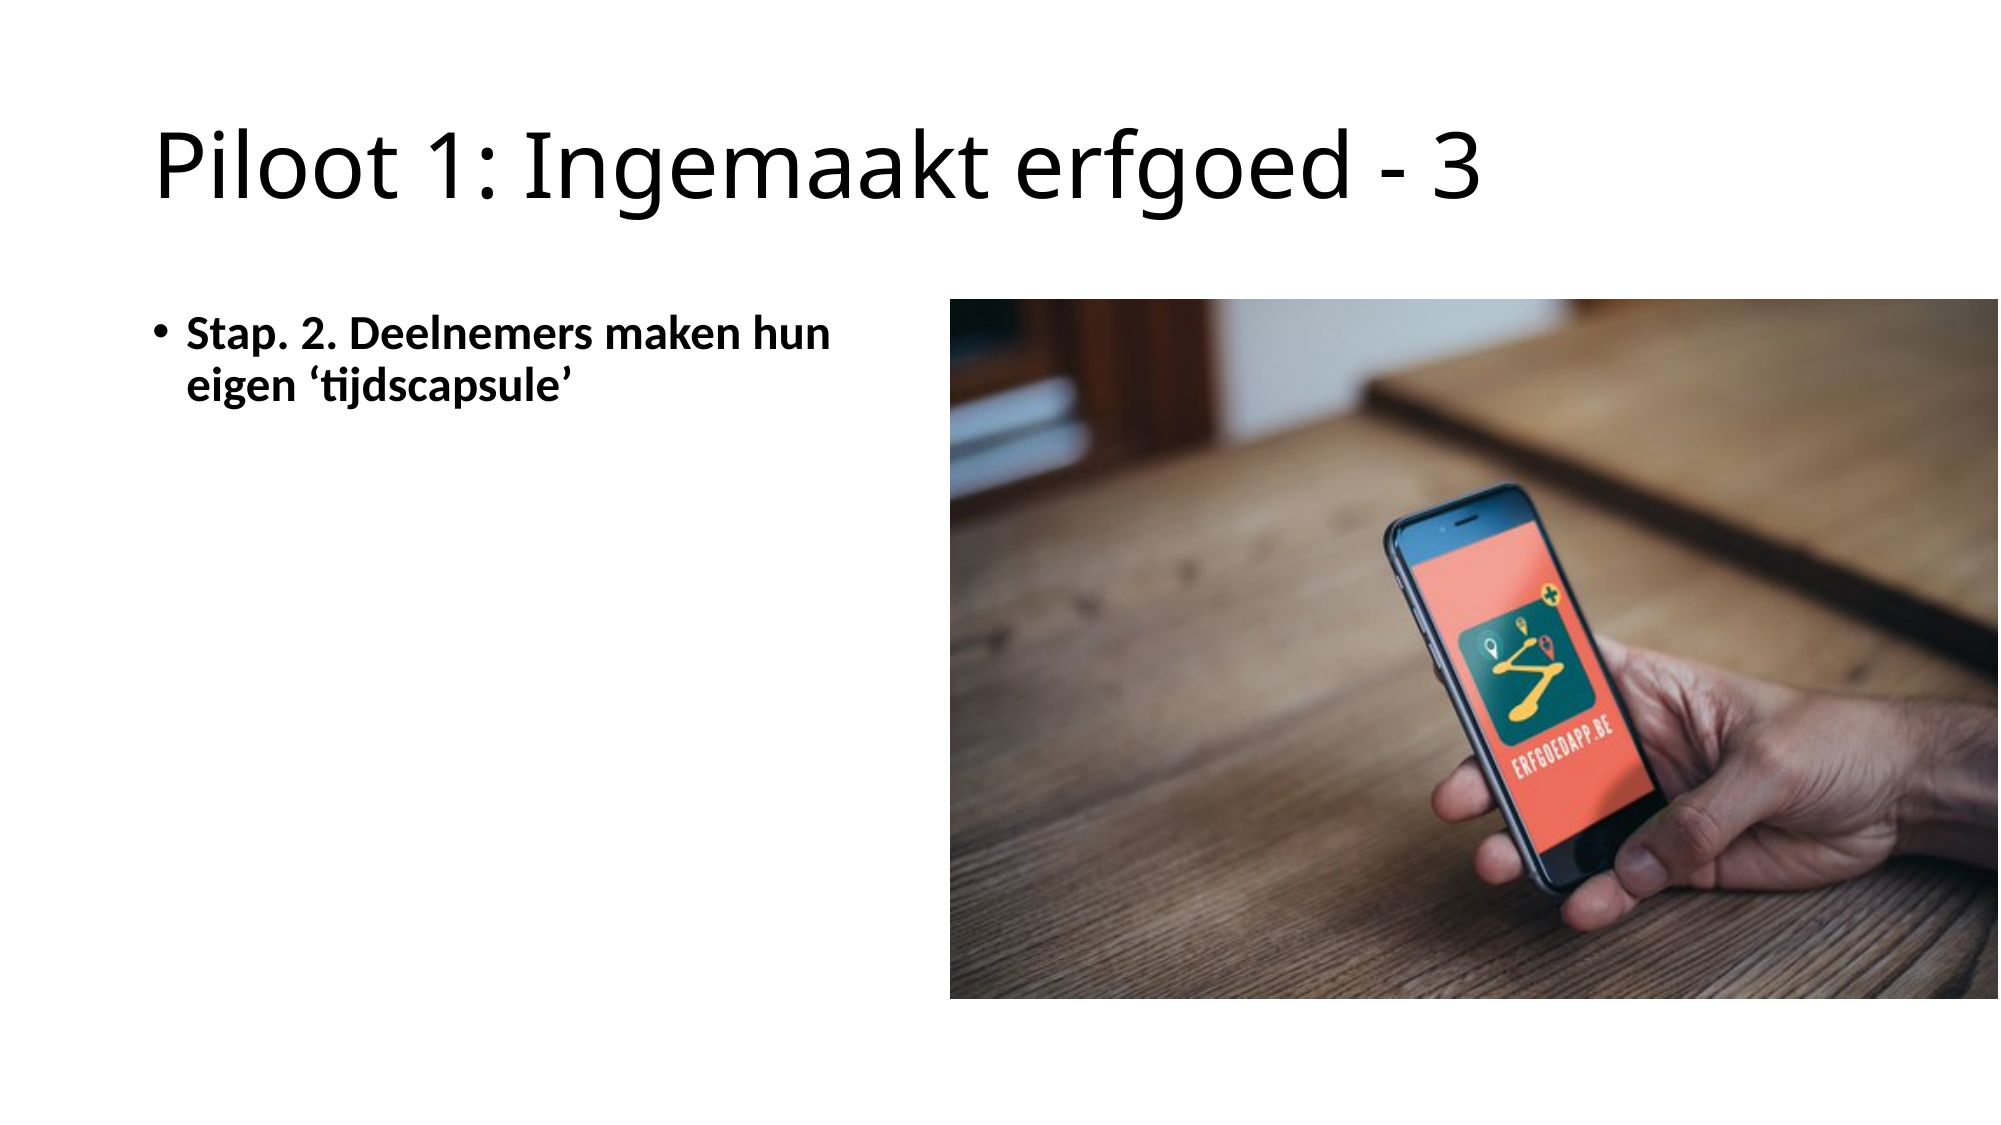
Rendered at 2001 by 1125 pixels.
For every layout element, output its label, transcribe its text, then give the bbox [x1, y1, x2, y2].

title Piloot 1: Ingemaakt erfgoed - 3 [137, 59, 1863, 278]
picture [950, 299, 1998, 999]
list Stap. 2. Deelnemers maken hun eigen ‘tijdscapsule’ [137, 299, 950, 480]
